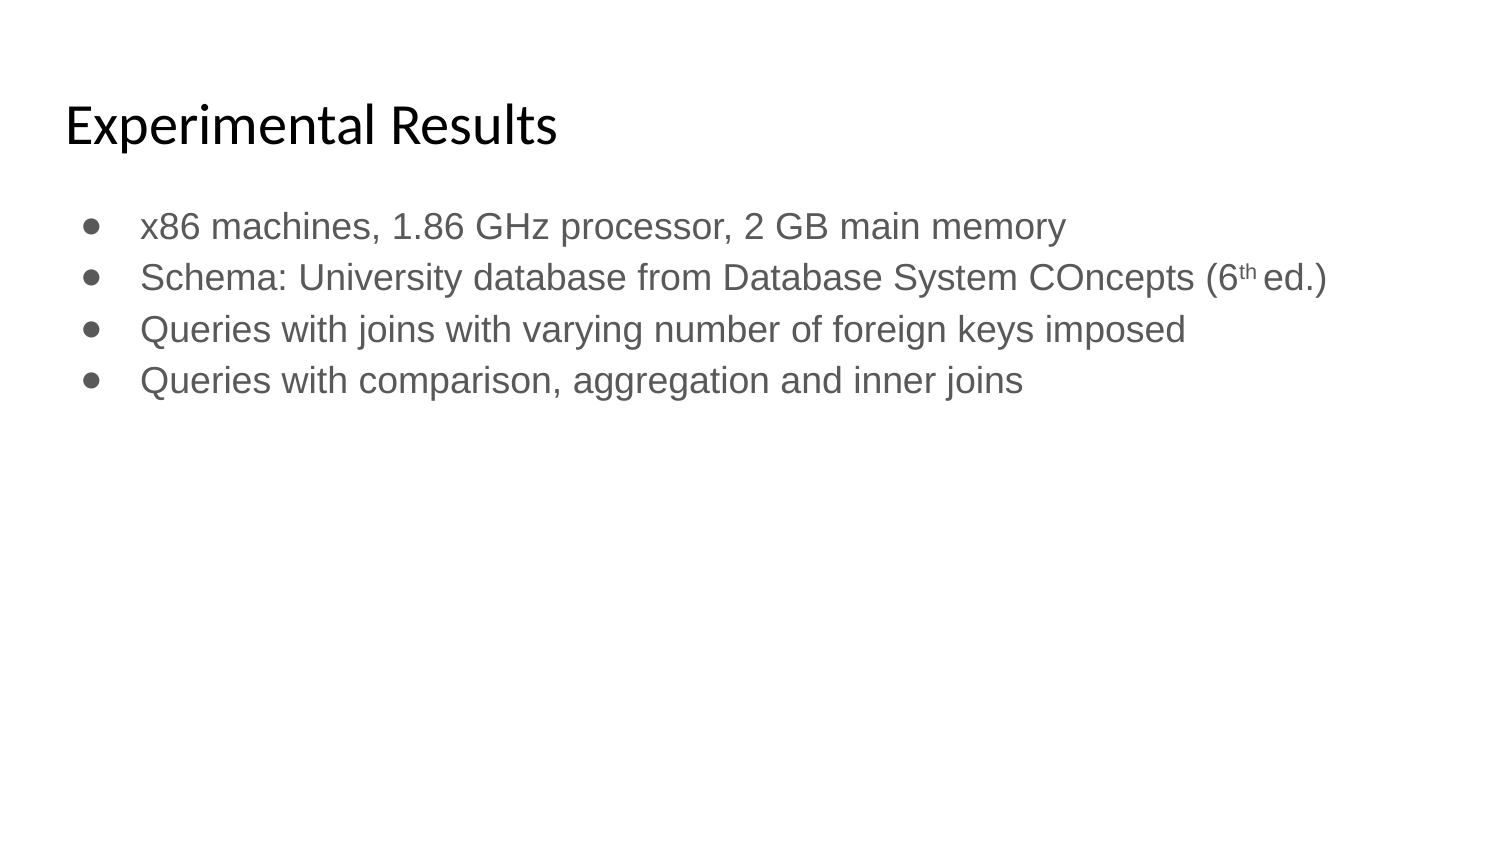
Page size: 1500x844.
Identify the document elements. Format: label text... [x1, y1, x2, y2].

text_box x86 machines, 1.86 GHz processor, 2 GB main memory Schema: University database from Database System COncepts (6th ed.) Queries with joins with varying number of foreign keys imposed Queries with comparison, aggregation and inner joins [77, 192, 1339, 404]
title Experimental Results [63, 82, 617, 157]
